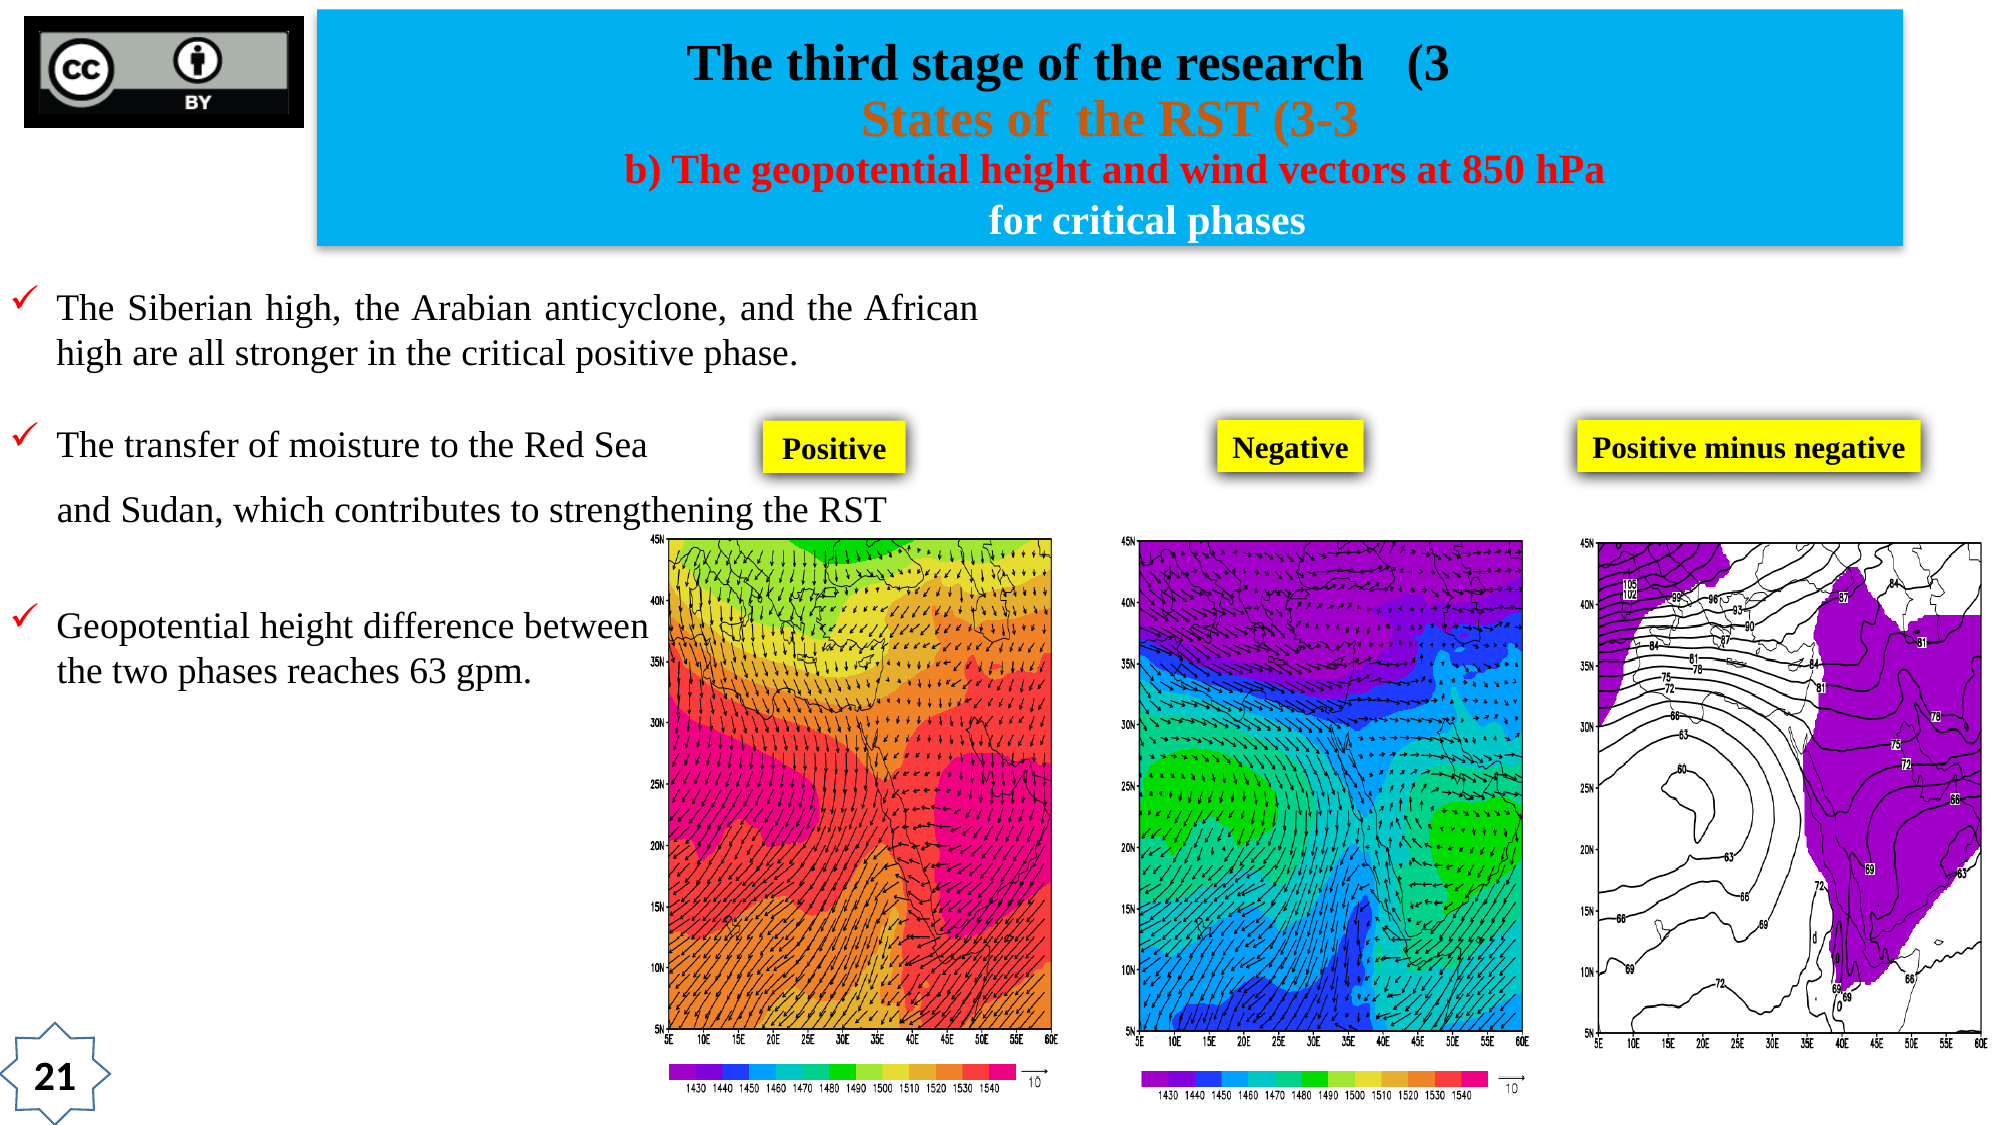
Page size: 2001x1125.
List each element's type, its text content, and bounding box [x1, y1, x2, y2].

picture [38, 30, 290, 114]
picture [645, 522, 1988, 1112]
text_box The transfer of moisture to the Red Sea and Sudan, which contributes to strengthening the RST [0, 409, 995, 537]
text_box Geopotential height difference between the two phases reaches 63 gpm. [0, 593, 645, 699]
text_box Positive minus negative [1577, 419, 1921, 472]
text_box 21 [0, 1021, 112, 1125]
text_box Negative [1217, 419, 1364, 472]
text_box 3) The third stage of the research 3-3) States of the RST b) The geopotential height and wind vectors at 850 hPa for critical phases [317, 9, 1903, 246]
text_box The Siberian high, the Arabian anticyclone, and the African high are all stronger in the critical positive phase. [0, 275, 995, 381]
